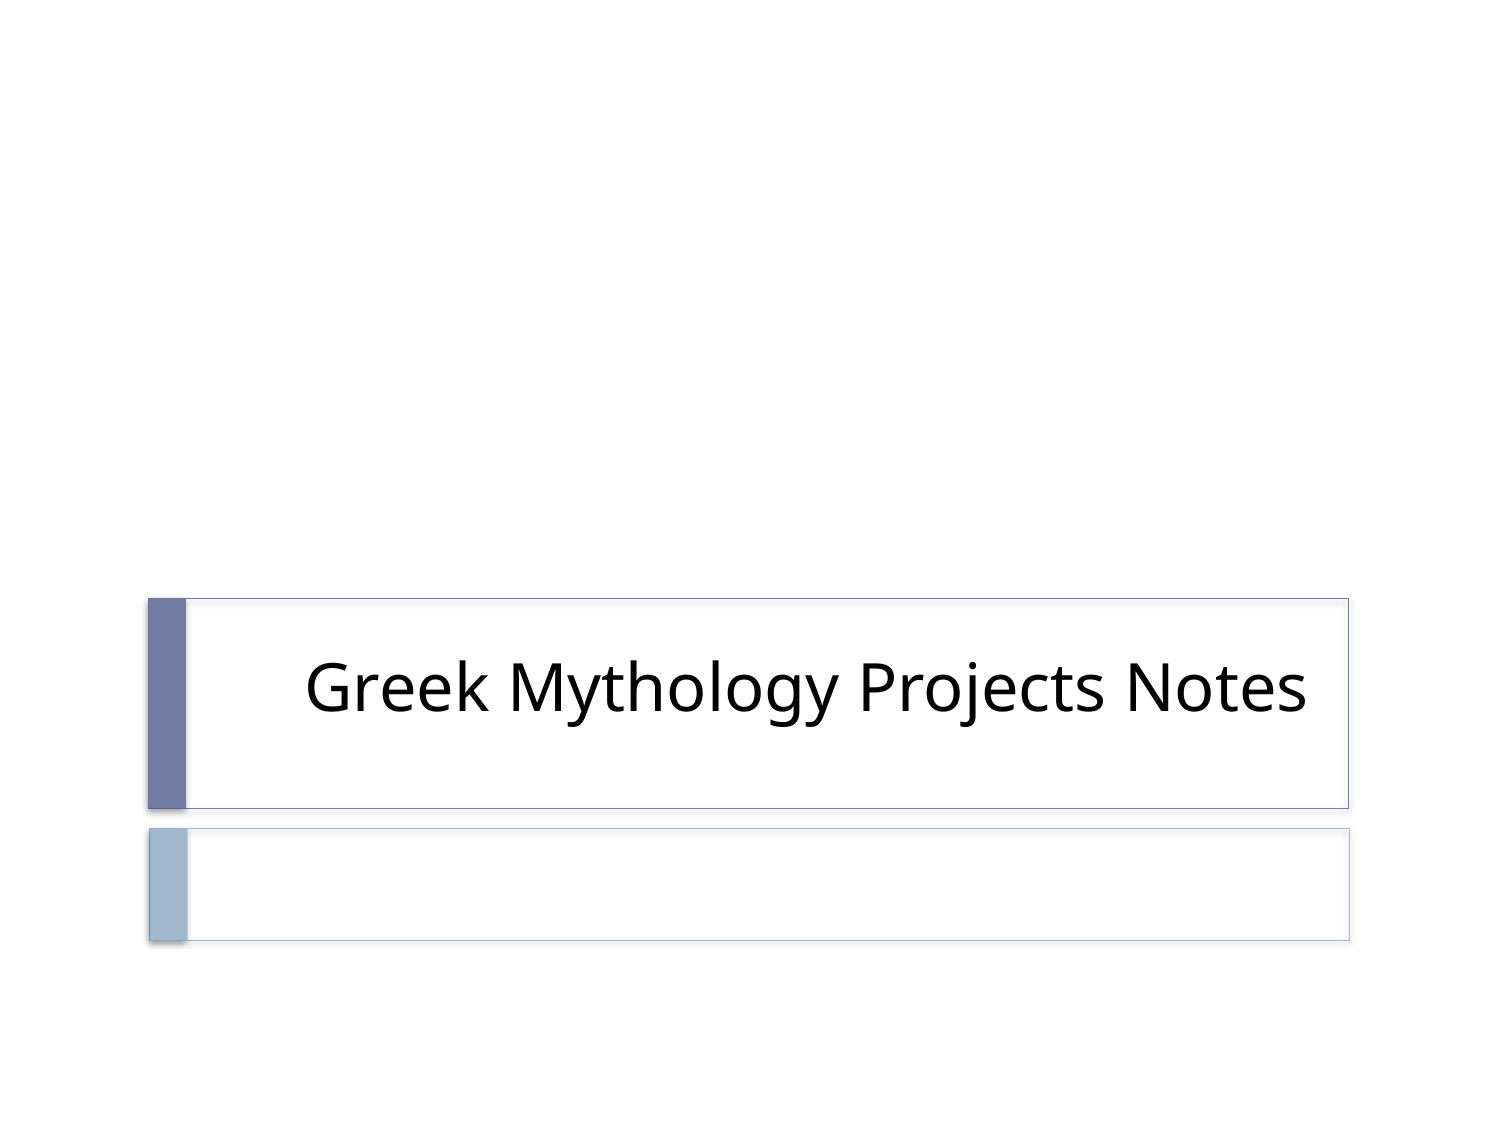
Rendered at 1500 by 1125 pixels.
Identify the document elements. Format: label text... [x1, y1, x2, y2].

title Greek Mythology Projects Notes [200, 637, 1325, 800]
